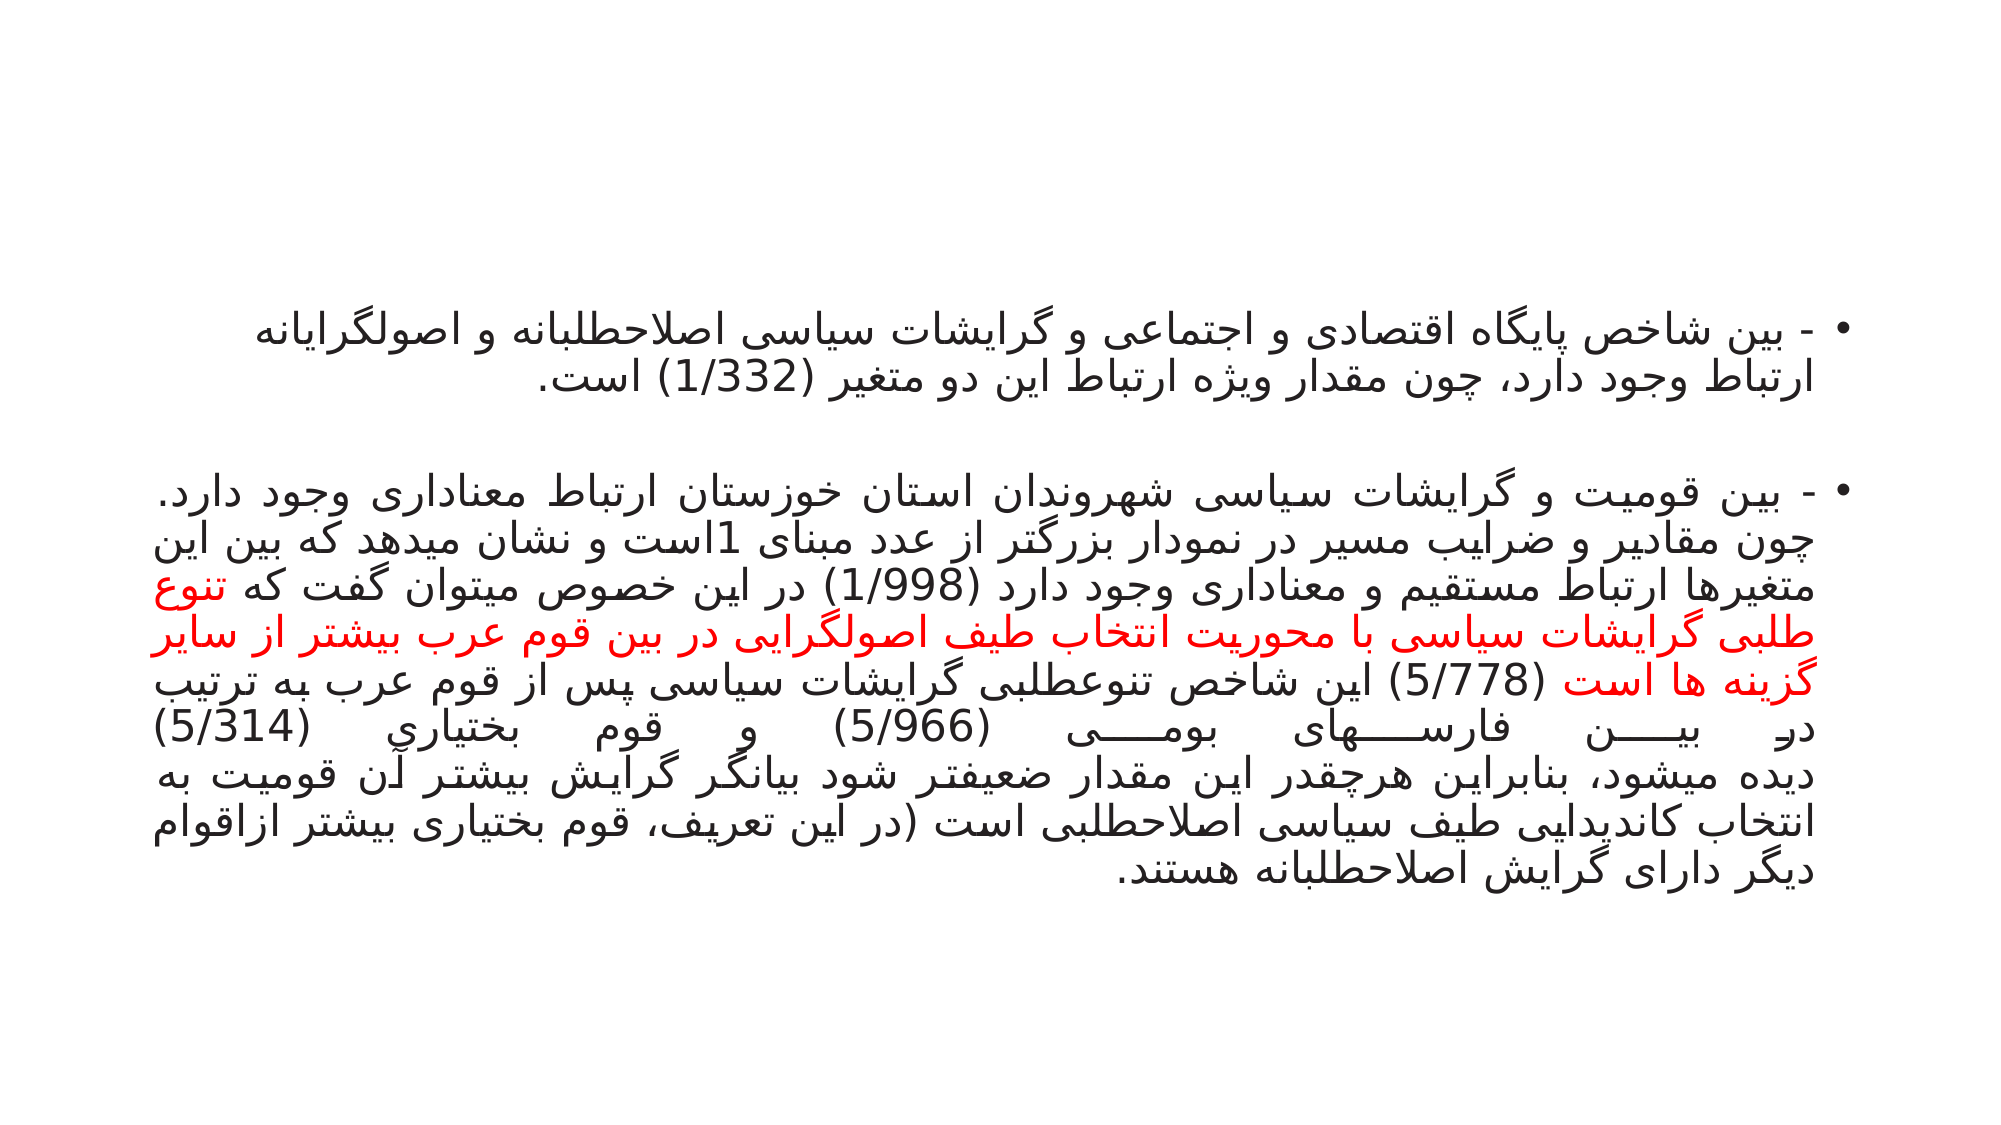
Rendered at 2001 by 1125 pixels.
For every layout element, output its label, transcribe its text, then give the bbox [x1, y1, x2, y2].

list - بین شاخص پایگاه اقتصادی و اجتماعی و گرایشات سیاسی اصلاحطلبانه و اصولگرایانه ارتباط وجود دارد، چون مقدار ویژه ارتباط این دو متغیر (1/332) است. - بین قومیت و گرایشات سیاسی شهروندان استان خوزستان ارتباط معناداری وجود دارد. چون مقادیر و ضرایب مسیر در نمودار بزرگتر از عدد مبنای 1است و نشان میدهد که بین این متغیرها ارتباط مستقیم و معناداری وجود دارد (1/998) در این خصوص میتوان گفت که تنوع طلبی گرایشات سیاسی با محوریت انتخاب طیف اصولگرایی در بین قوم عرب بیشتر از سایر گزینه ها است (5/778) این شاخص تنوعطلبی گرایشات سیاسی پس از قوم عرب به ترتیب در بین فارسهای بومی (5/966) و قوم بختیاری (5/314) دیده میشود، بنابراین هرچقدر این مقدار ضعیفتر شود بیانگر گرایش بیشتر آن قومیت به انتخاب کاندیدایی طیف سیاسی اصلاحطلبی است (در این تعریف، قوم بختیاری بیشتر ازاقوام دیگر دارای گرایش اصلاحطلبانه هستند. [137, 299, 1863, 1014]
